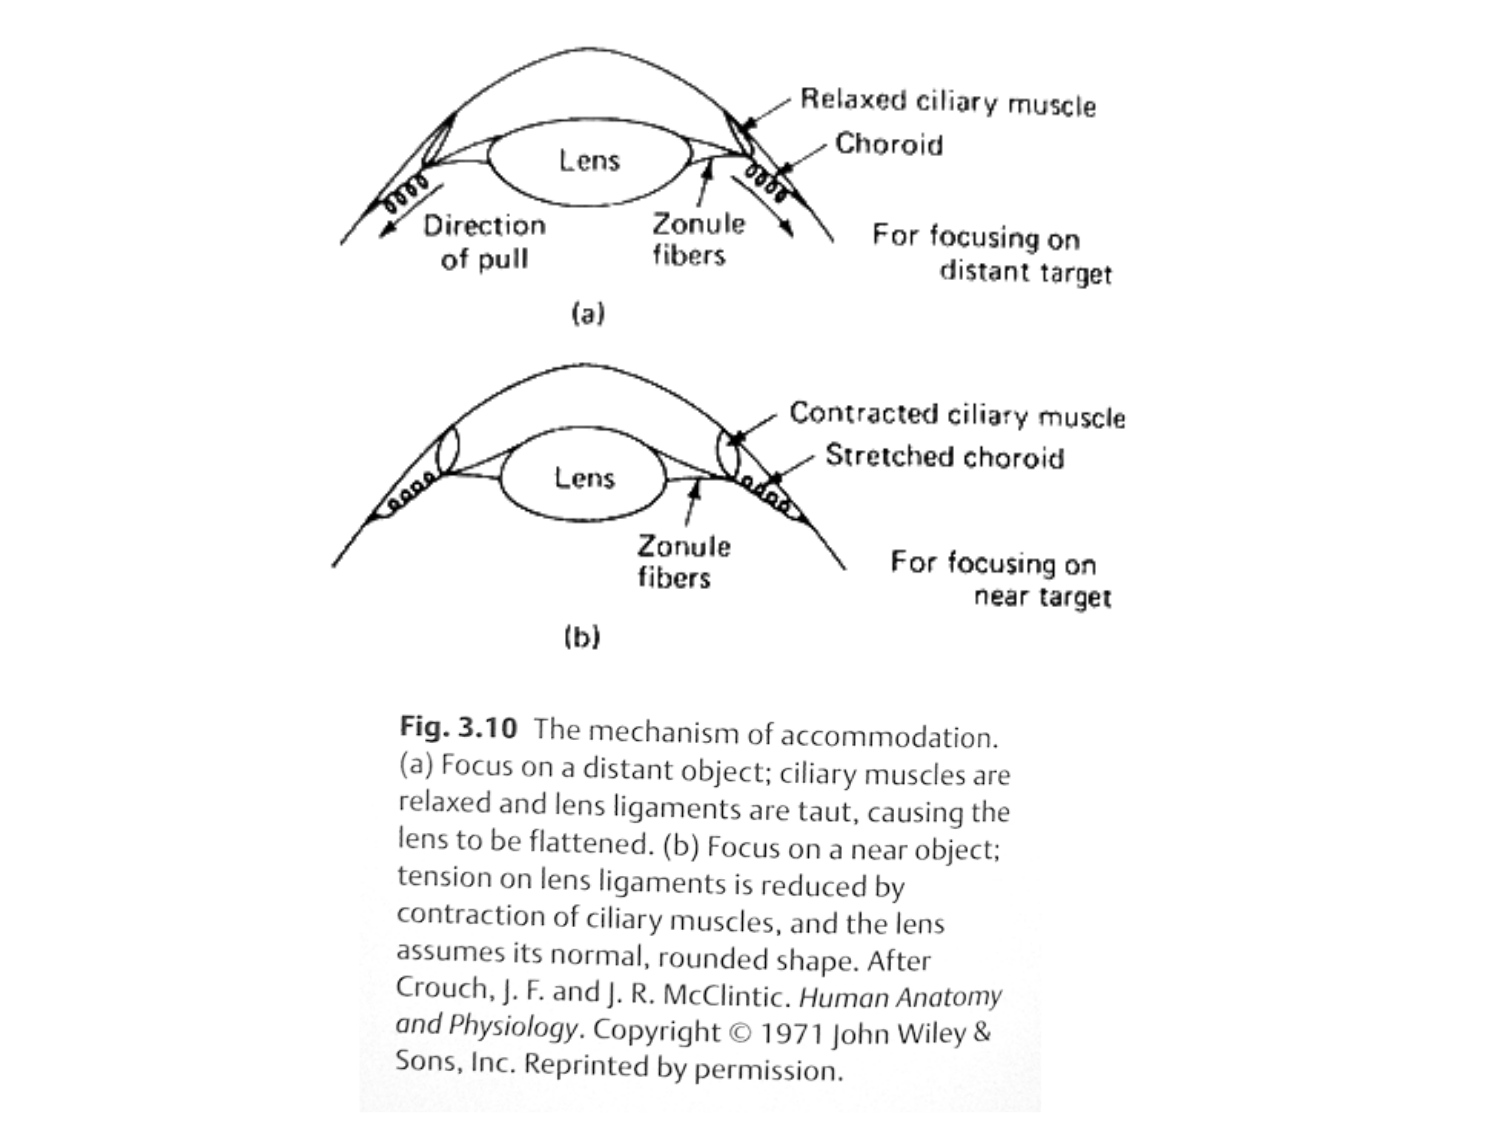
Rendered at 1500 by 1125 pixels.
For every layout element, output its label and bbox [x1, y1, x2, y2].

picture [358, 691, 1044, 1114]
picture [292, 11, 1164, 669]
